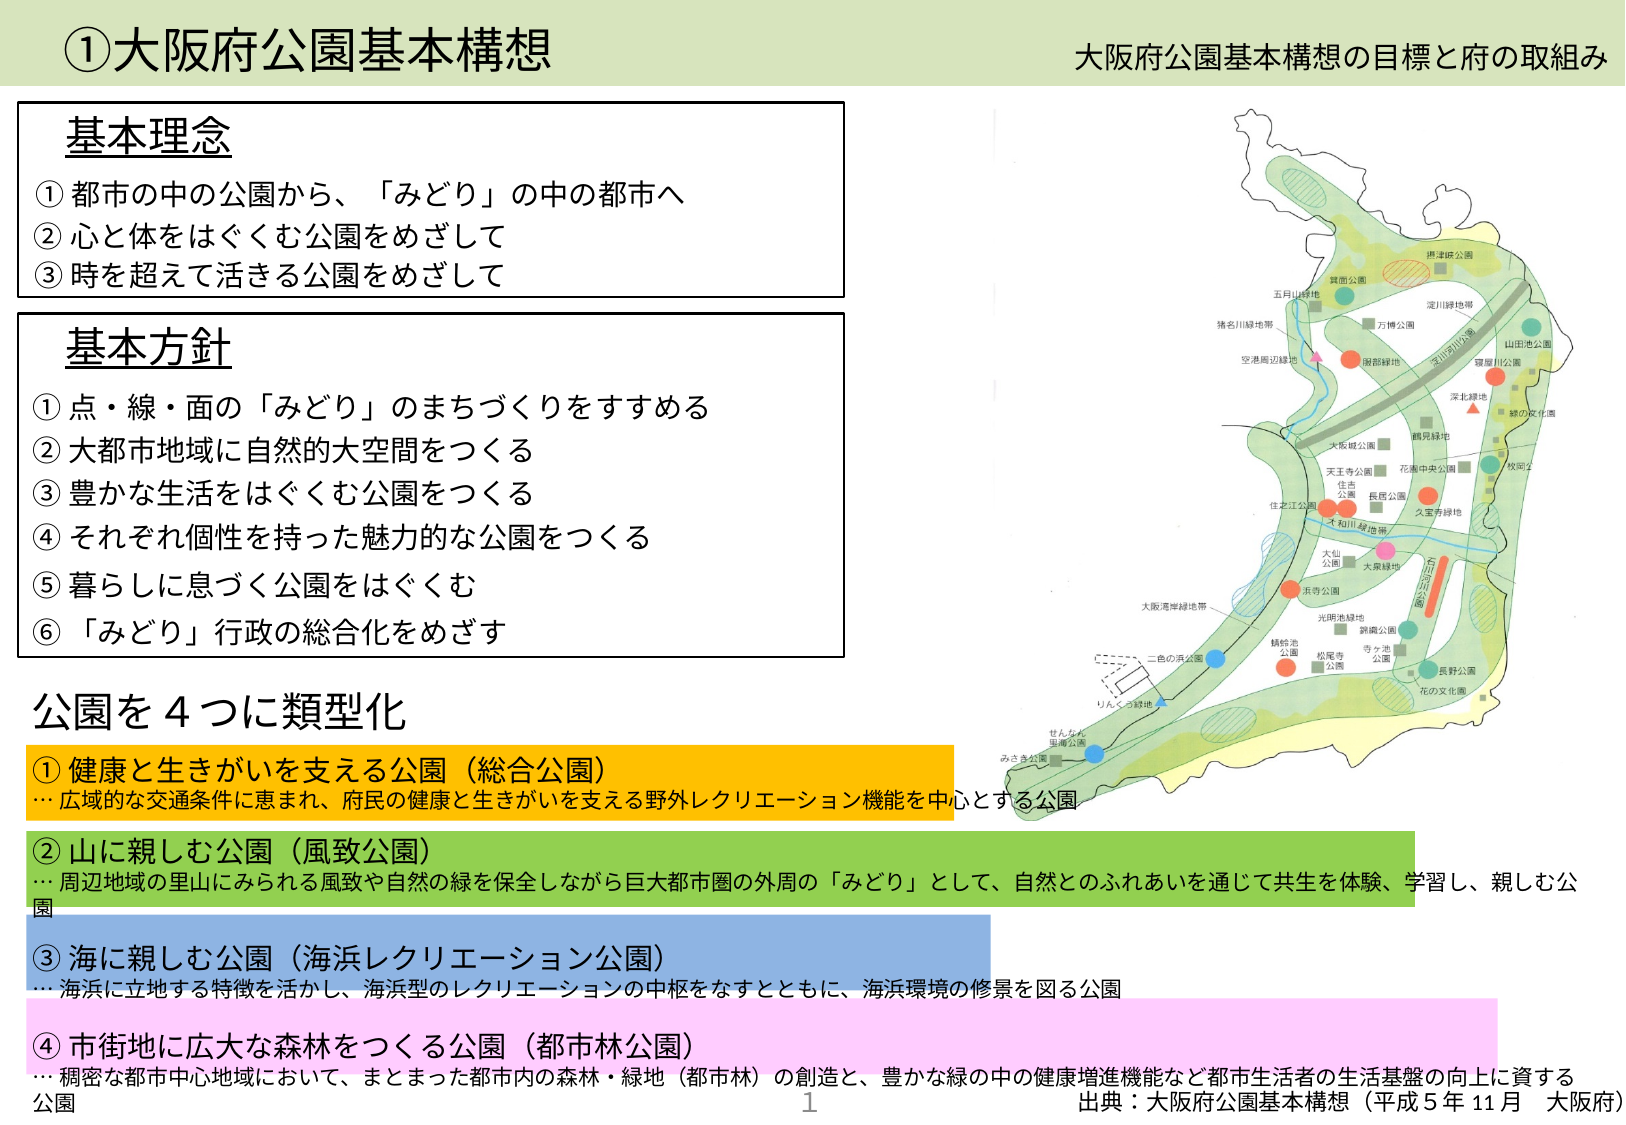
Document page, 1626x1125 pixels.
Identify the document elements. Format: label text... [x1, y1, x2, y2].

picture [990, 102, 1580, 822]
text_box ⑤暮らしに息づく公園をはぐくむ [17, 548, 985, 595]
text_box 公園を４つに類型化 [16, 678, 422, 744]
text_box ②大都市地域に自然的大空間をつくる [17, 413, 985, 456]
text_box ①点・線・面の「みどり」のまちづくりをすすめる [17, 370, 985, 413]
text_box ①都市の中の公園から、「みどり」の中の都市へ [20, 157, 985, 199]
text_box ②心と体をはぐくむ公園をめざして [19, 199, 985, 262]
text_box ⑥「みどり」行政の総合化をめざす [17, 595, 985, 657]
text_box ①健康と生きがいを支える公園（総合公園） …広域的な交通条件に恵まれ、府民の健康と生きがいを支える野外レクリエーション機能を中心とする公園 ②山に親しむ公園（風致公園） …周辺地域の里山にみられる風致や自然の緑を保全しながら巨大都市圏の外周の「みどり」として、自然とのふれあいを通じて共生を体験、学習し、親しむ公園 ③海に親しむ公園（海浜レクリエーション公園） …海浜に立地する特徴を活かし、海浜型のレクリエーションの中枢をなすとともに、海浜環境の修景を図る公園 ④市街地に広大な森林をつくる公園（都市林公園） …稠密な都市中心地域において、まとまった都市内の森林・緑地（都市林）の創造と、豊かな緑の中の健康増進機能など都市生活者の生活基盤の向上に資する公園 [17, 744, 1604, 1123]
text_box ③豊かな生活をはぐくむ公園をつくる [17, 456, 985, 501]
text_box [16, 101, 846, 299]
text_box ④それぞれ個性を持った魅力的な公園をつくる [17, 501, 985, 548]
text_box ③時を超えて活きる公園をめざして [19, 262, 985, 301]
text_box 出典：大阪府公園基本構想（平成５年11月 大阪府） [1604, 1079, 1625, 1122]
text_box [16, 311, 846, 659]
text_box 大阪府公園基本構想の目標と府の取組み [736, 0, 1625, 86]
text_box ①大阪府公園基本構想 [0, 0, 736, 86]
